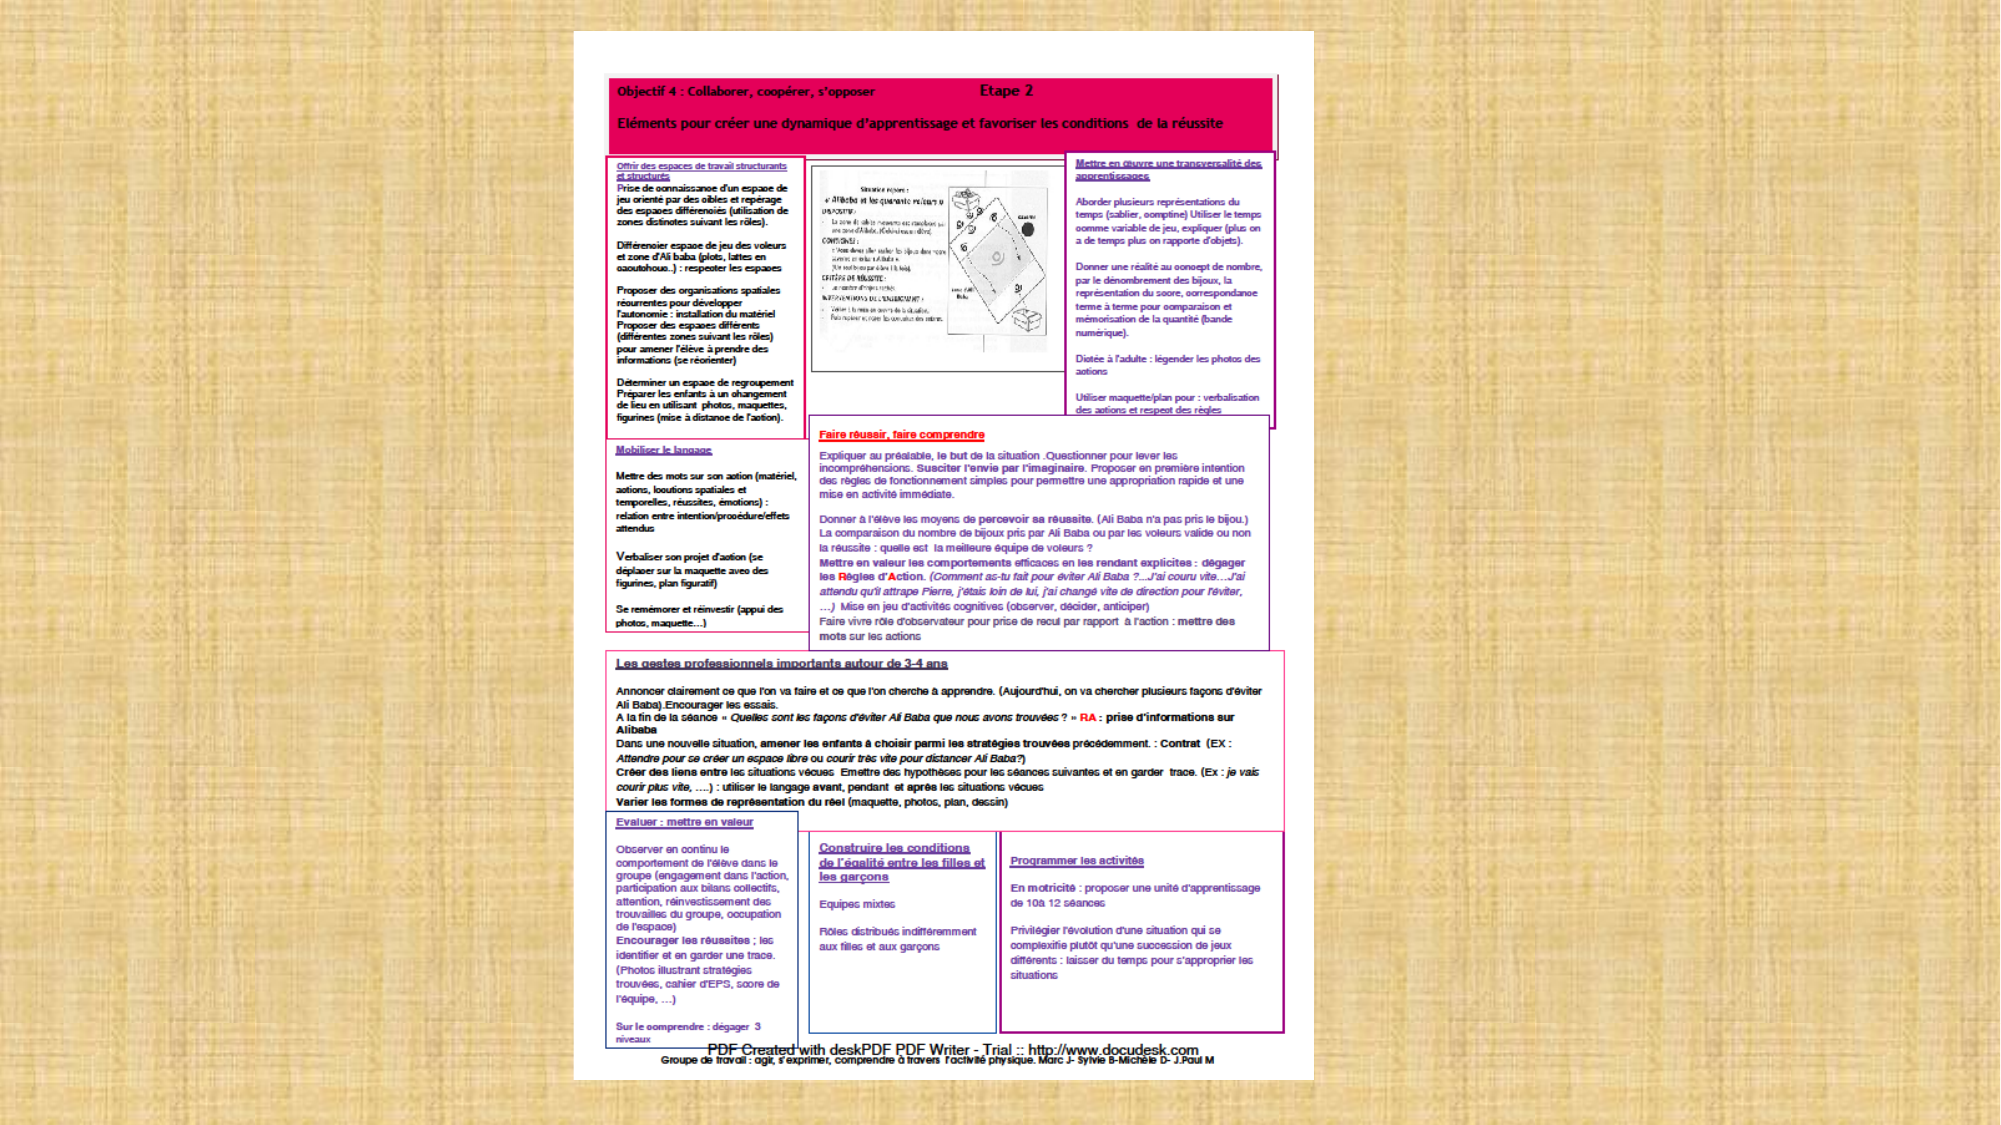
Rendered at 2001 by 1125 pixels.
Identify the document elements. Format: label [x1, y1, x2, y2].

picture [0, 0, 2001, 1125]
text_box [573, 31, 1315, 1080]
